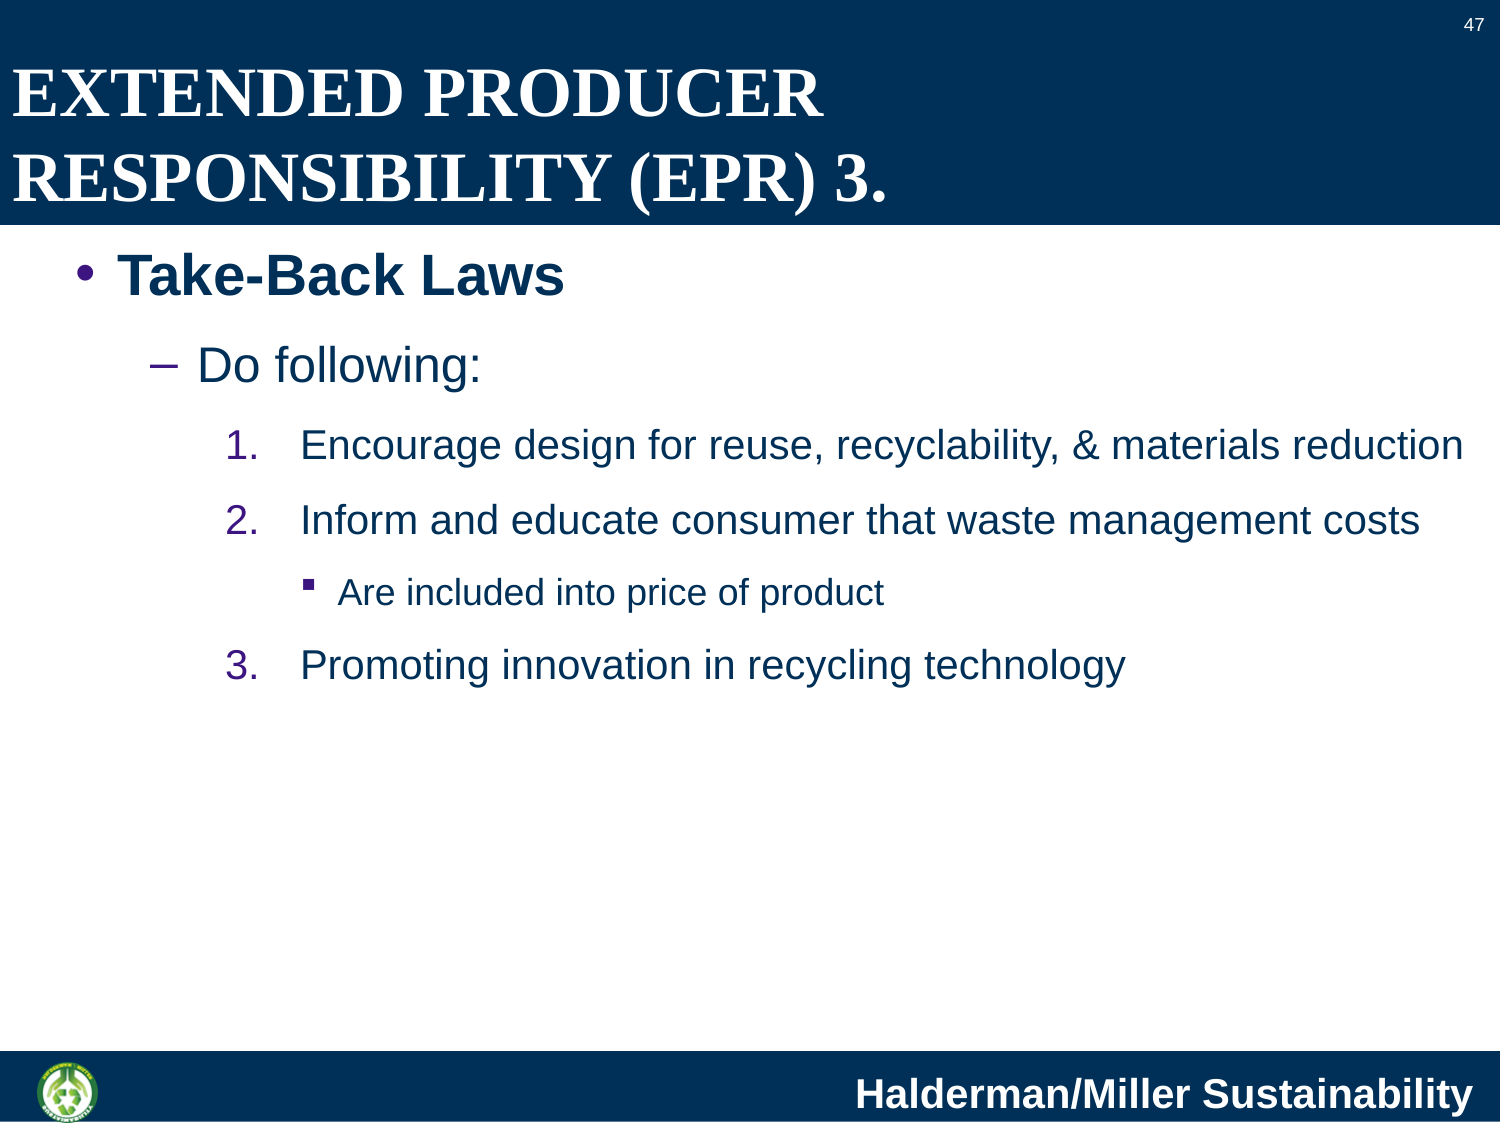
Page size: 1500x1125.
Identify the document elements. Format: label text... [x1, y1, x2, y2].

picture [37, 1062, 98, 1123]
slide_number 47 [1389, 0, 1500, 49]
title EXTENDED PRODUCER RESPONSIBILITY (EPR) 3. [12, 35, 1363, 216]
list Take-Back Laws Do following: Encourage design for reuse, recyclability, & materials reduction Inform and educate consumer that waste management costs Are included into price of product Promoting innovation in recycling technology [75, 237, 1488, 980]
